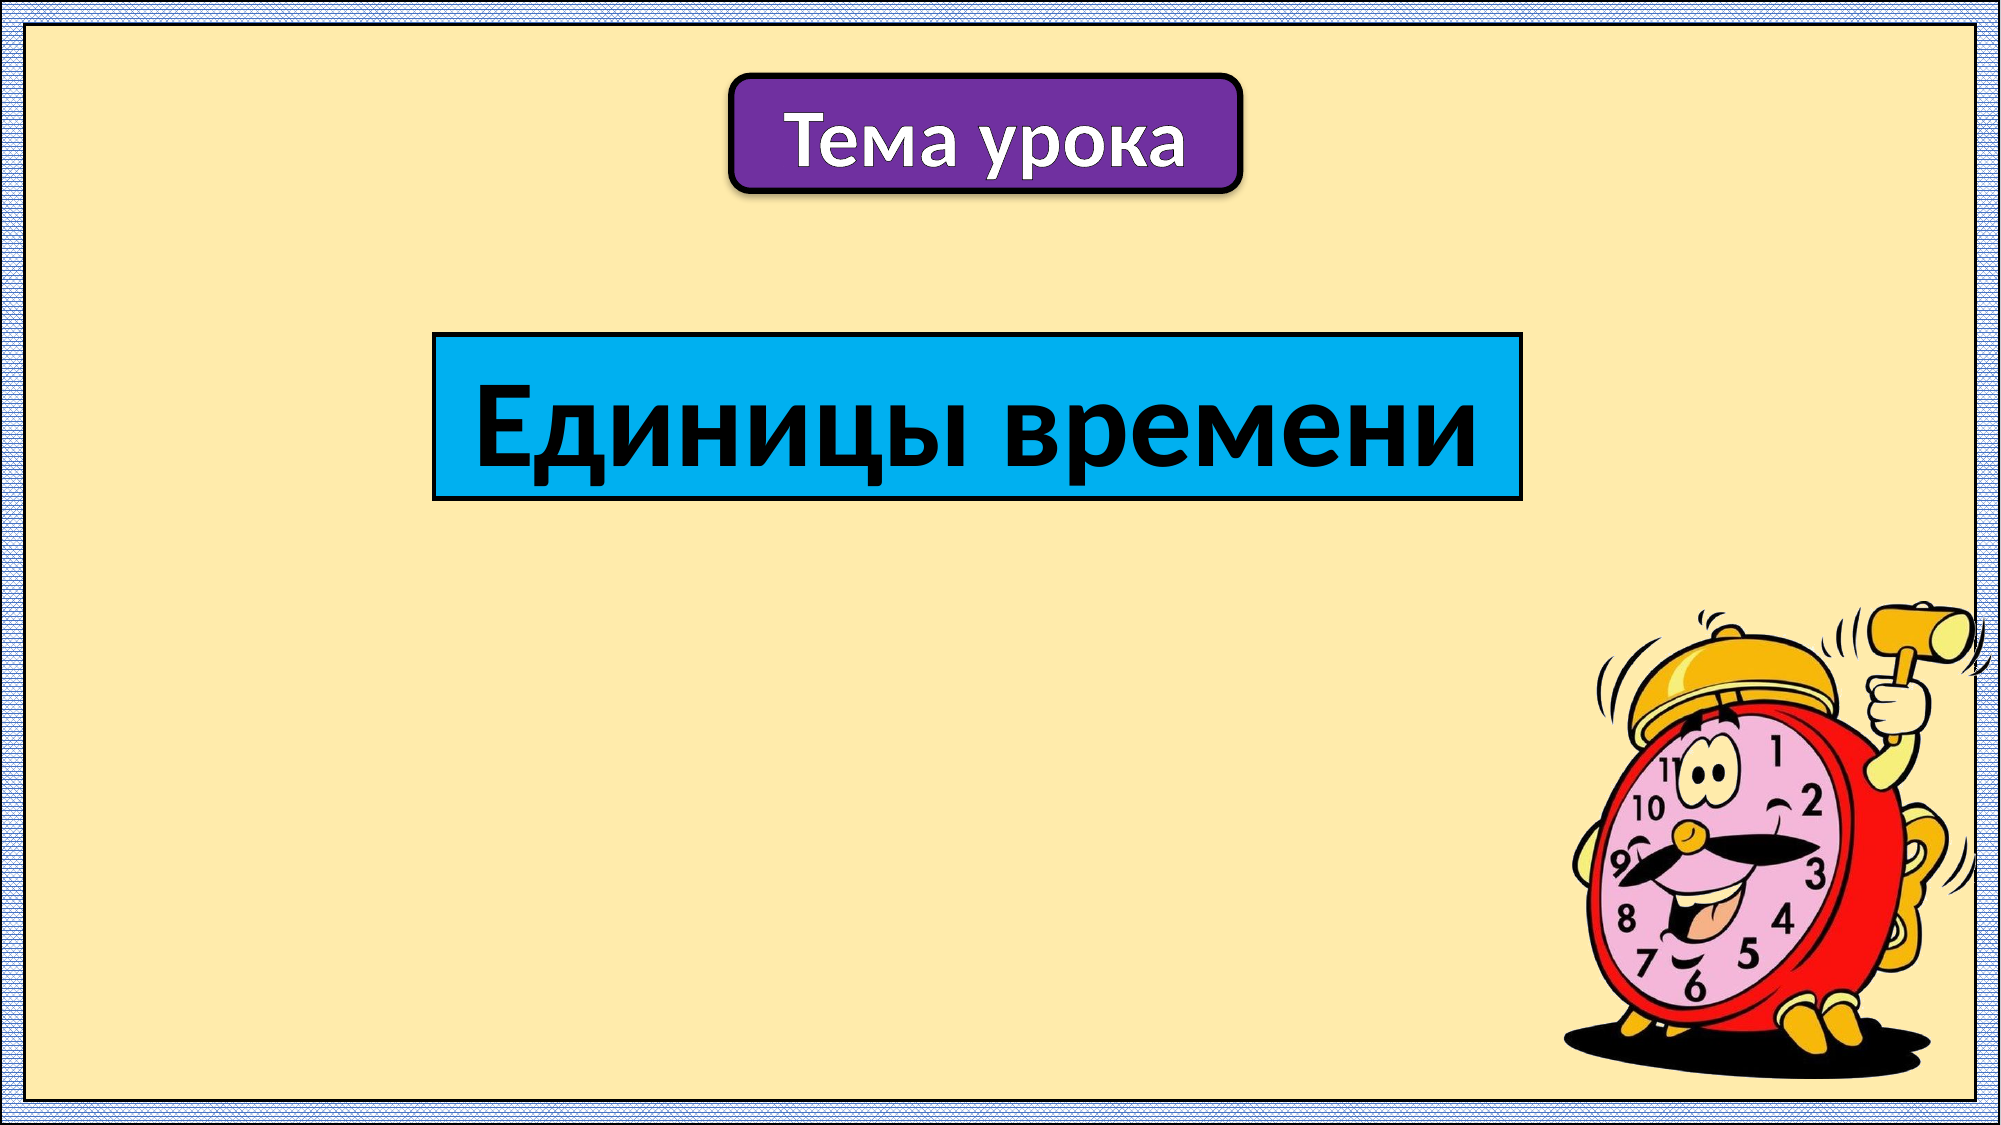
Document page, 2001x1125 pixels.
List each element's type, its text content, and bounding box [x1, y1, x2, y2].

text_box Тема урока [730, 74, 1242, 192]
text_box Единицы времени [433, 333, 1522, 499]
picture [1521, 601, 2000, 1079]
